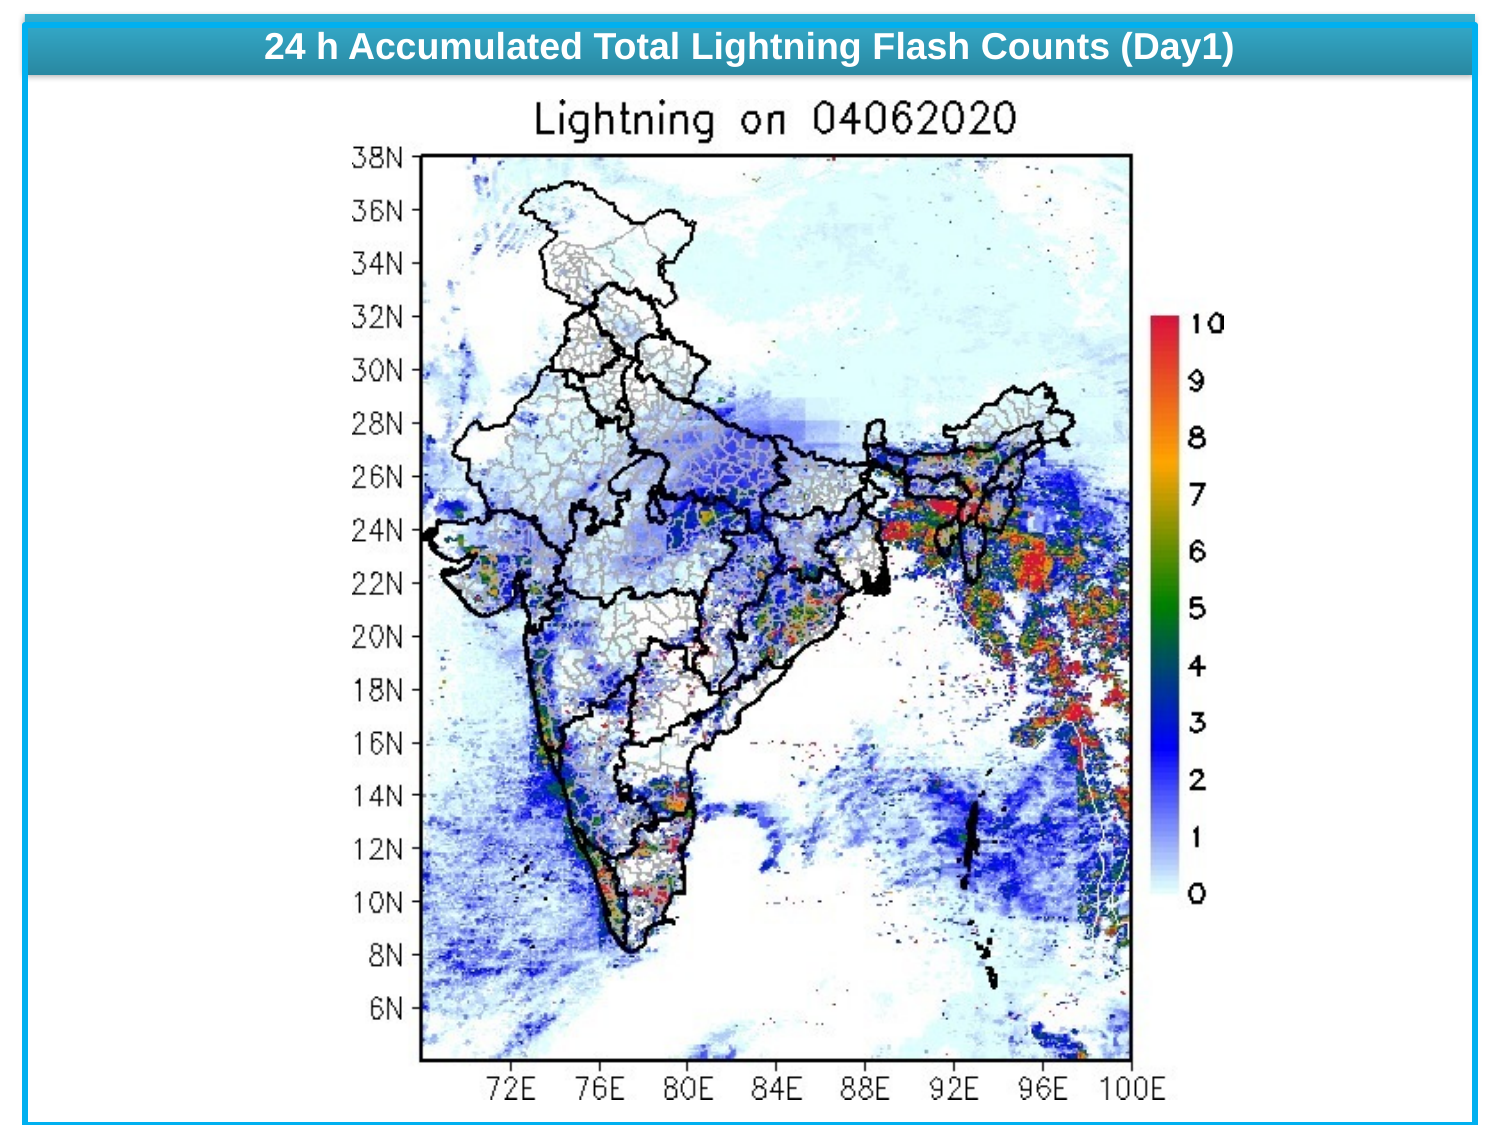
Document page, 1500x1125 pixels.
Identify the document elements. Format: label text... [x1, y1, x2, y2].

text_box [23, 23, 1477, 1125]
text_box 24 h Accumulated Total Lightning Flash Counts (Day1) [24, 14, 1475, 23]
picture [352, 99, 1224, 1101]
